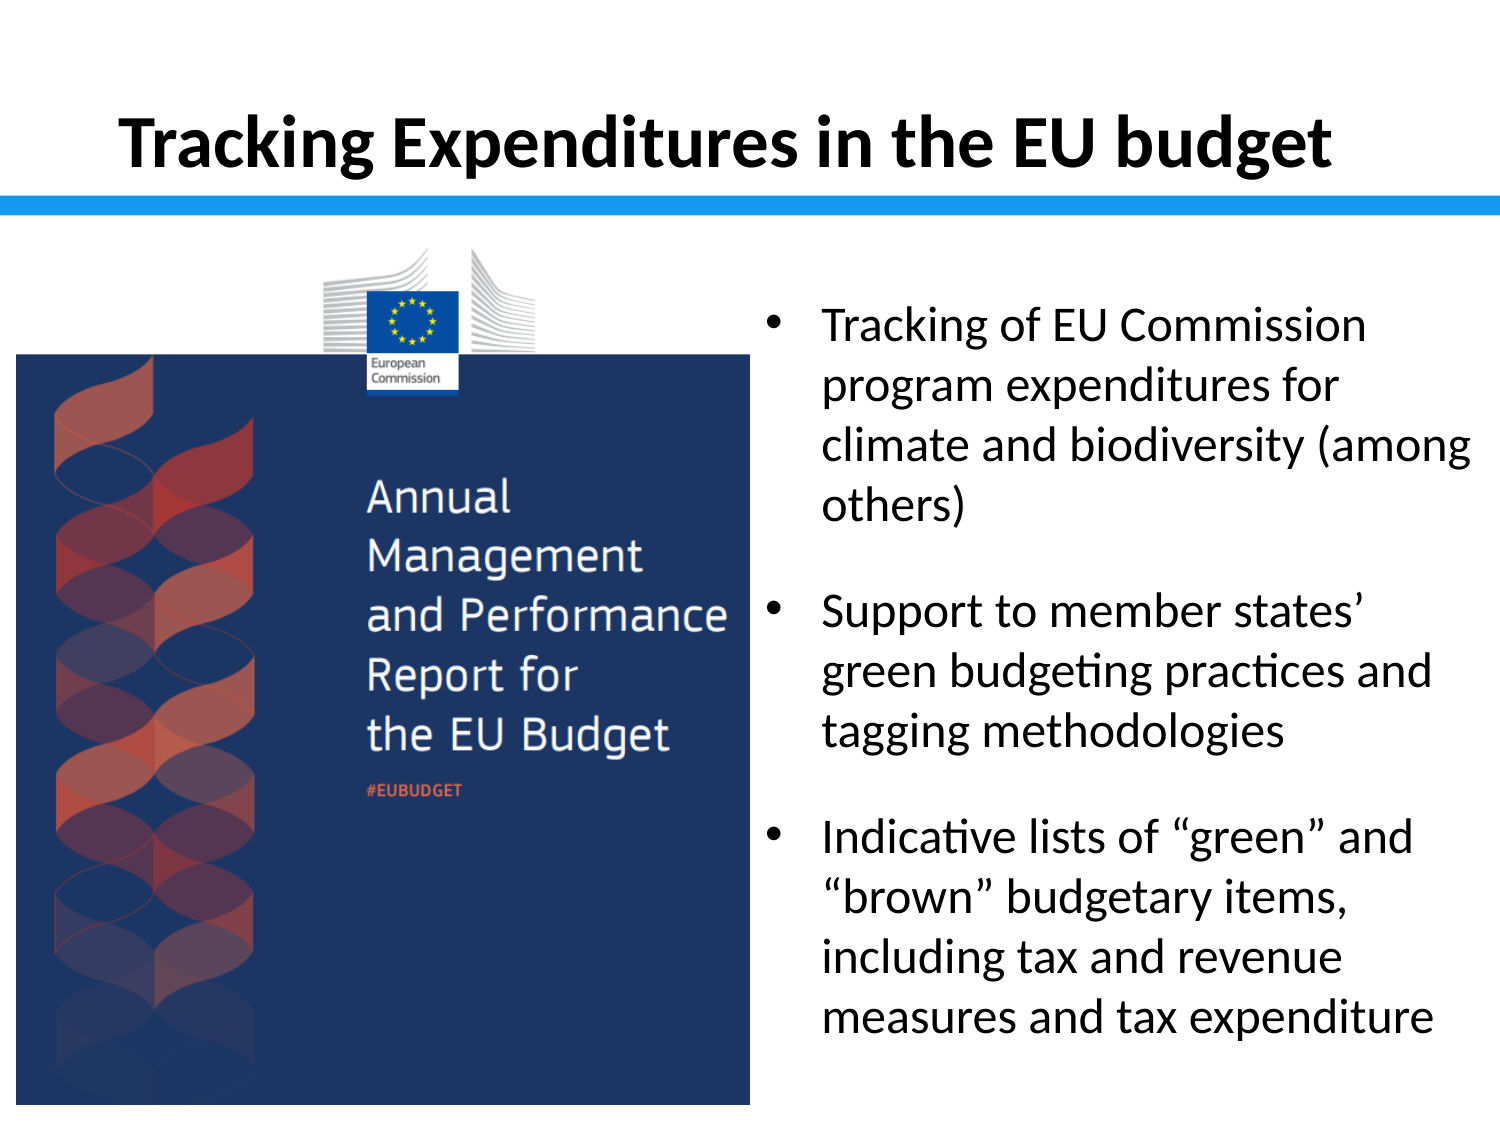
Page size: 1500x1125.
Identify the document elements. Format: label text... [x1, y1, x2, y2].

title Tracking Expenditures in the EU budget [103, 57, 1418, 192]
picture [16, 227, 751, 1105]
list Tracking of EU Commission program expenditures for climate and biodiversity (among others) Support to member states’ green budgeting practices and tagging methodologies Indicative lists of “green” and “brown” budgetary items, including tax and revenue measures and tax expenditure [755, 284, 1500, 1105]
